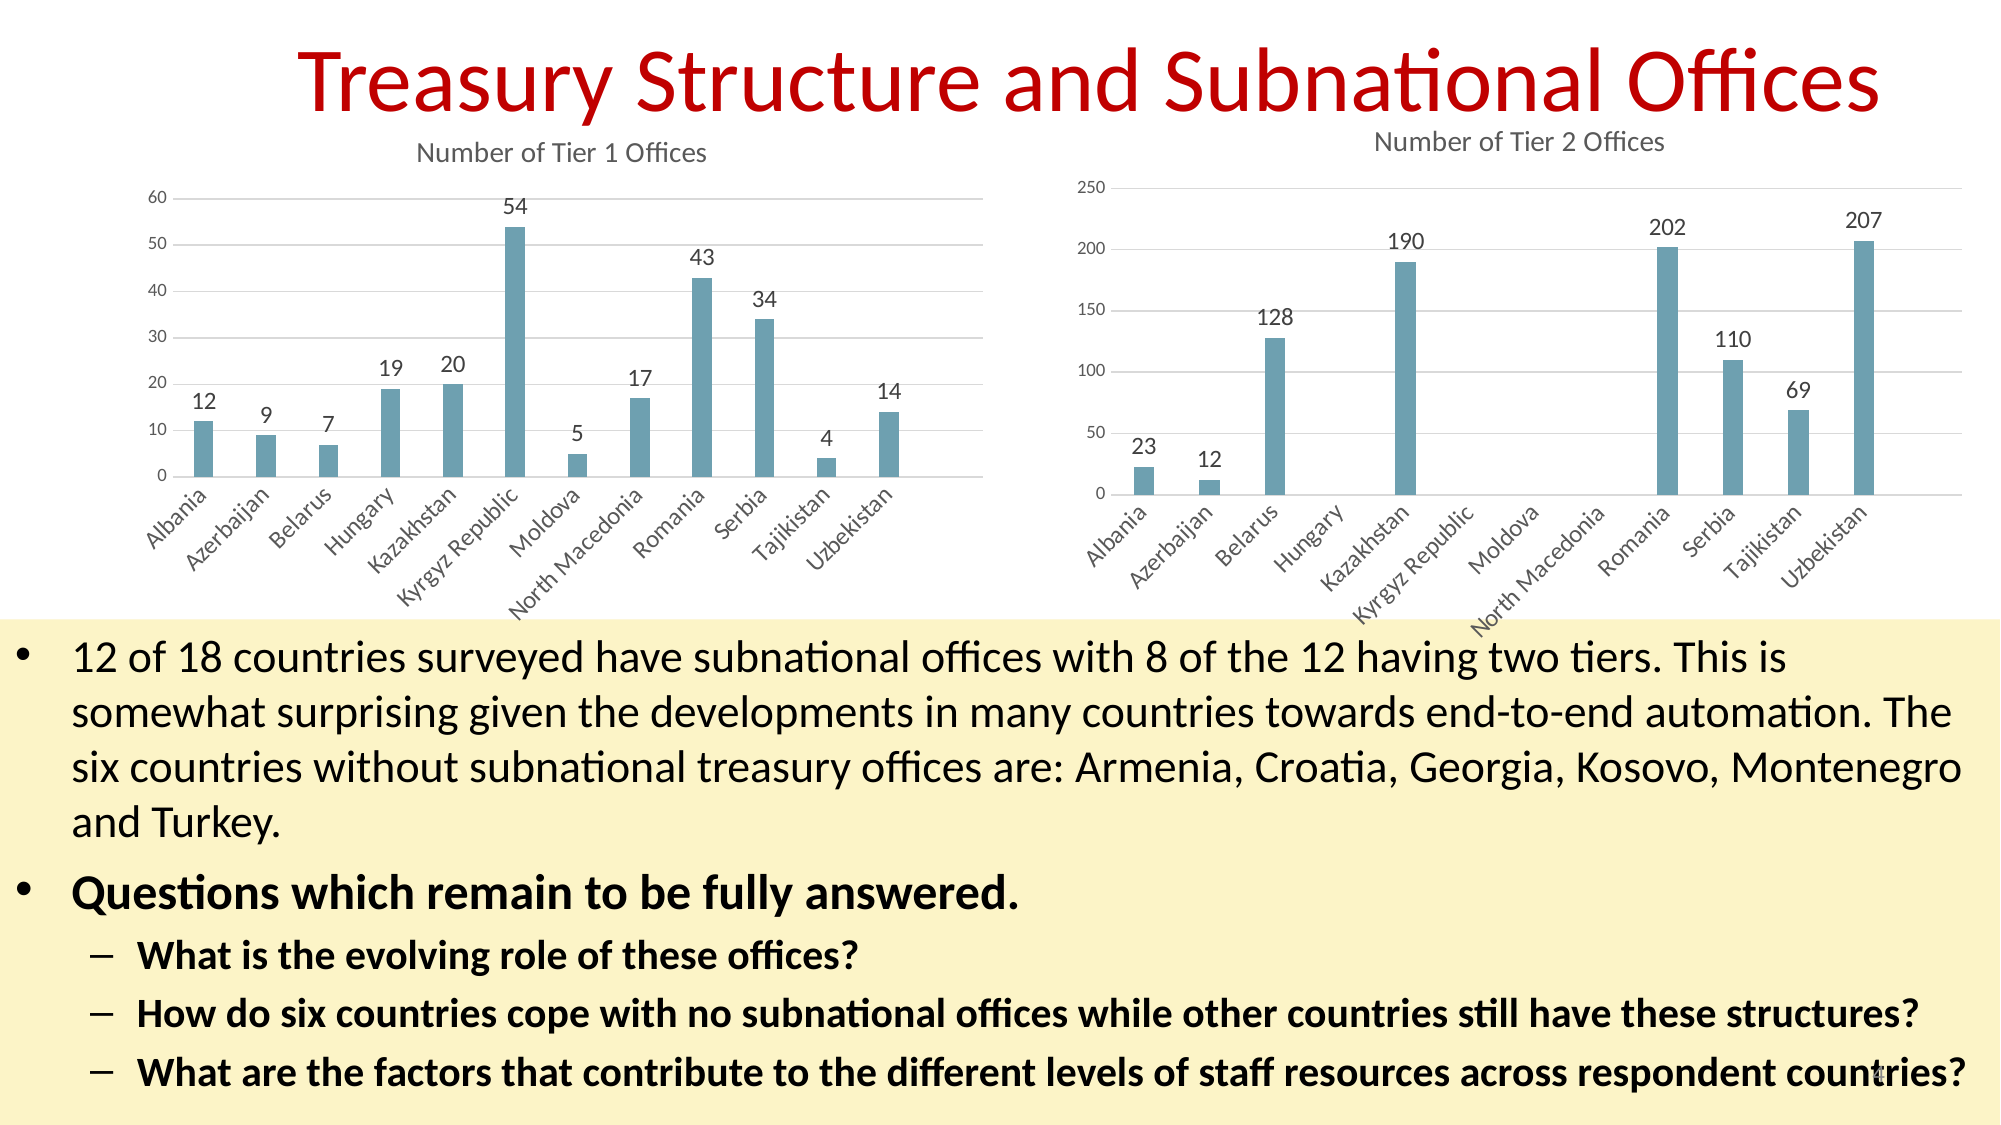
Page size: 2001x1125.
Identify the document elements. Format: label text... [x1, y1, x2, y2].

slide_number 4 [1433, 1042, 1900, 1103]
chart [1058, 101, 1981, 656]
chart [122, 112, 1001, 638]
title Treasury Structure and Subnational Offices [200, 0, 2000, 169]
list 12 of 18 countries surveyed have subnational offices with 8 of the 12 having two tiers. This is somewhat surprising given the developments in many countries towards end-to-end automation. The six countries without subnational treasury offices are: Armenia, Croatia, Georgia, Kosovo, Montenegro and Turkey. Questions which remain to be fully answered. What is the evolving role of these offices? How do six countries cope with no subnational offices while other countries still have these structures? What are the factors that contribute to the different levels of staff resources across respondent countries? [0, 619, 2000, 1125]
